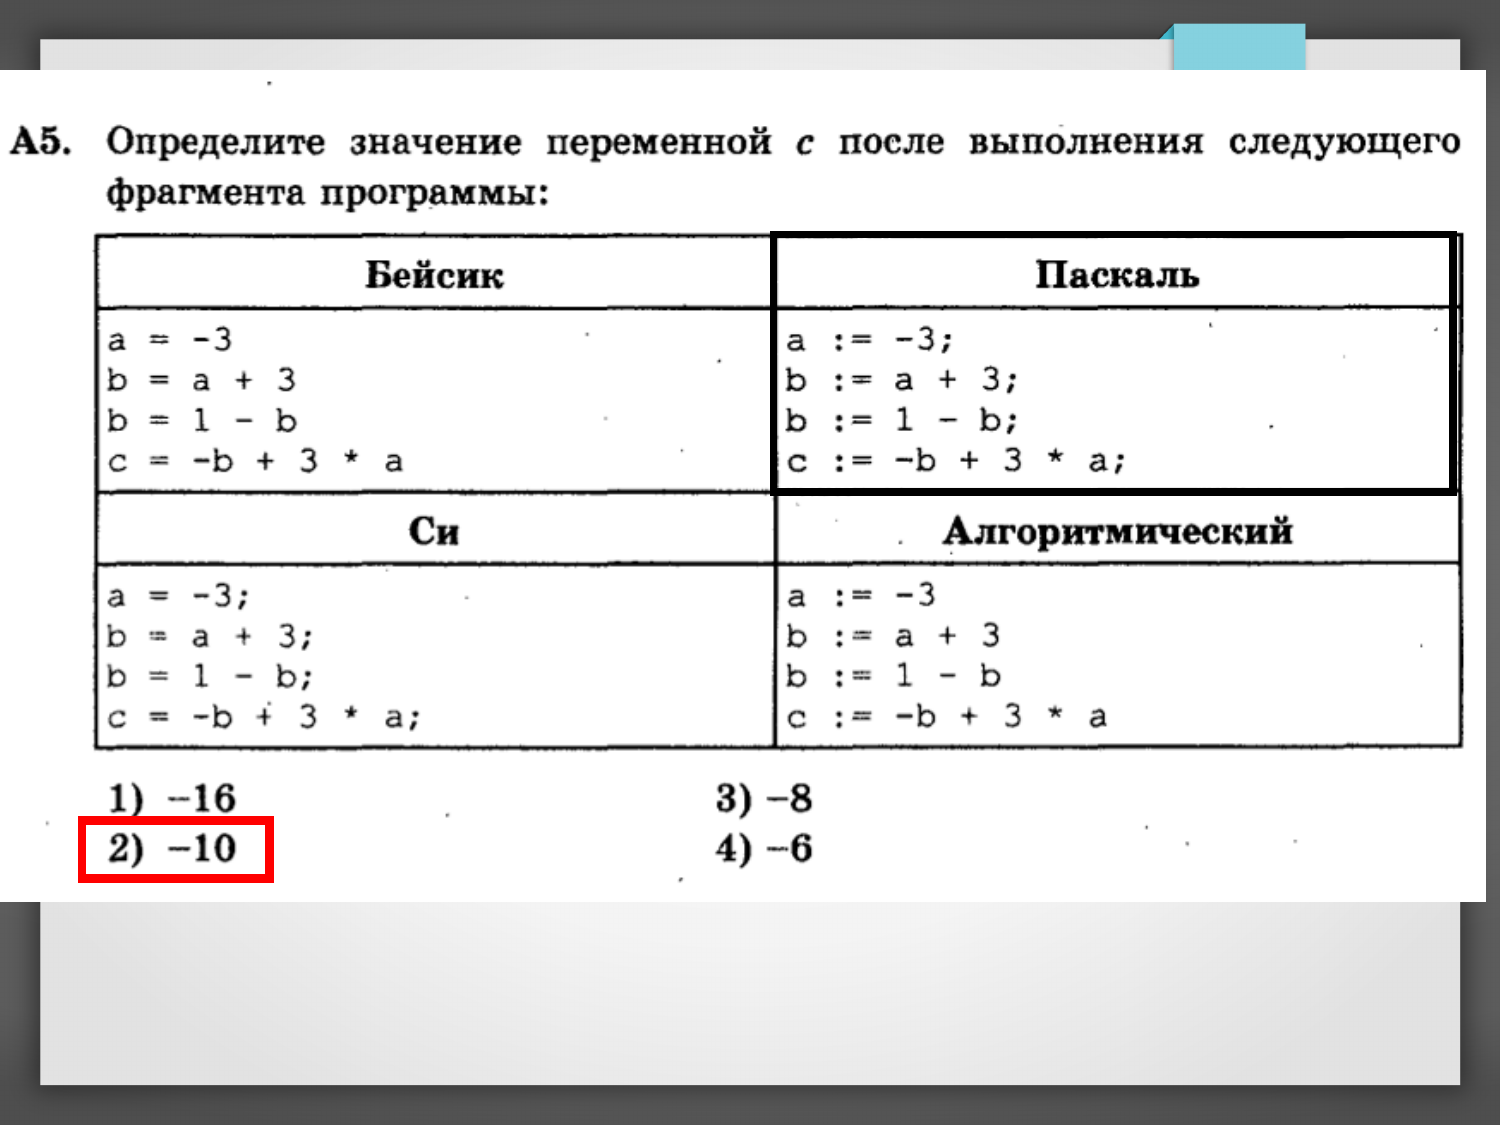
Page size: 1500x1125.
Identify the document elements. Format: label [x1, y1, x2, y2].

picture [0, 0, 1500, 1125]
text_box [0, 70, 1487, 902]
